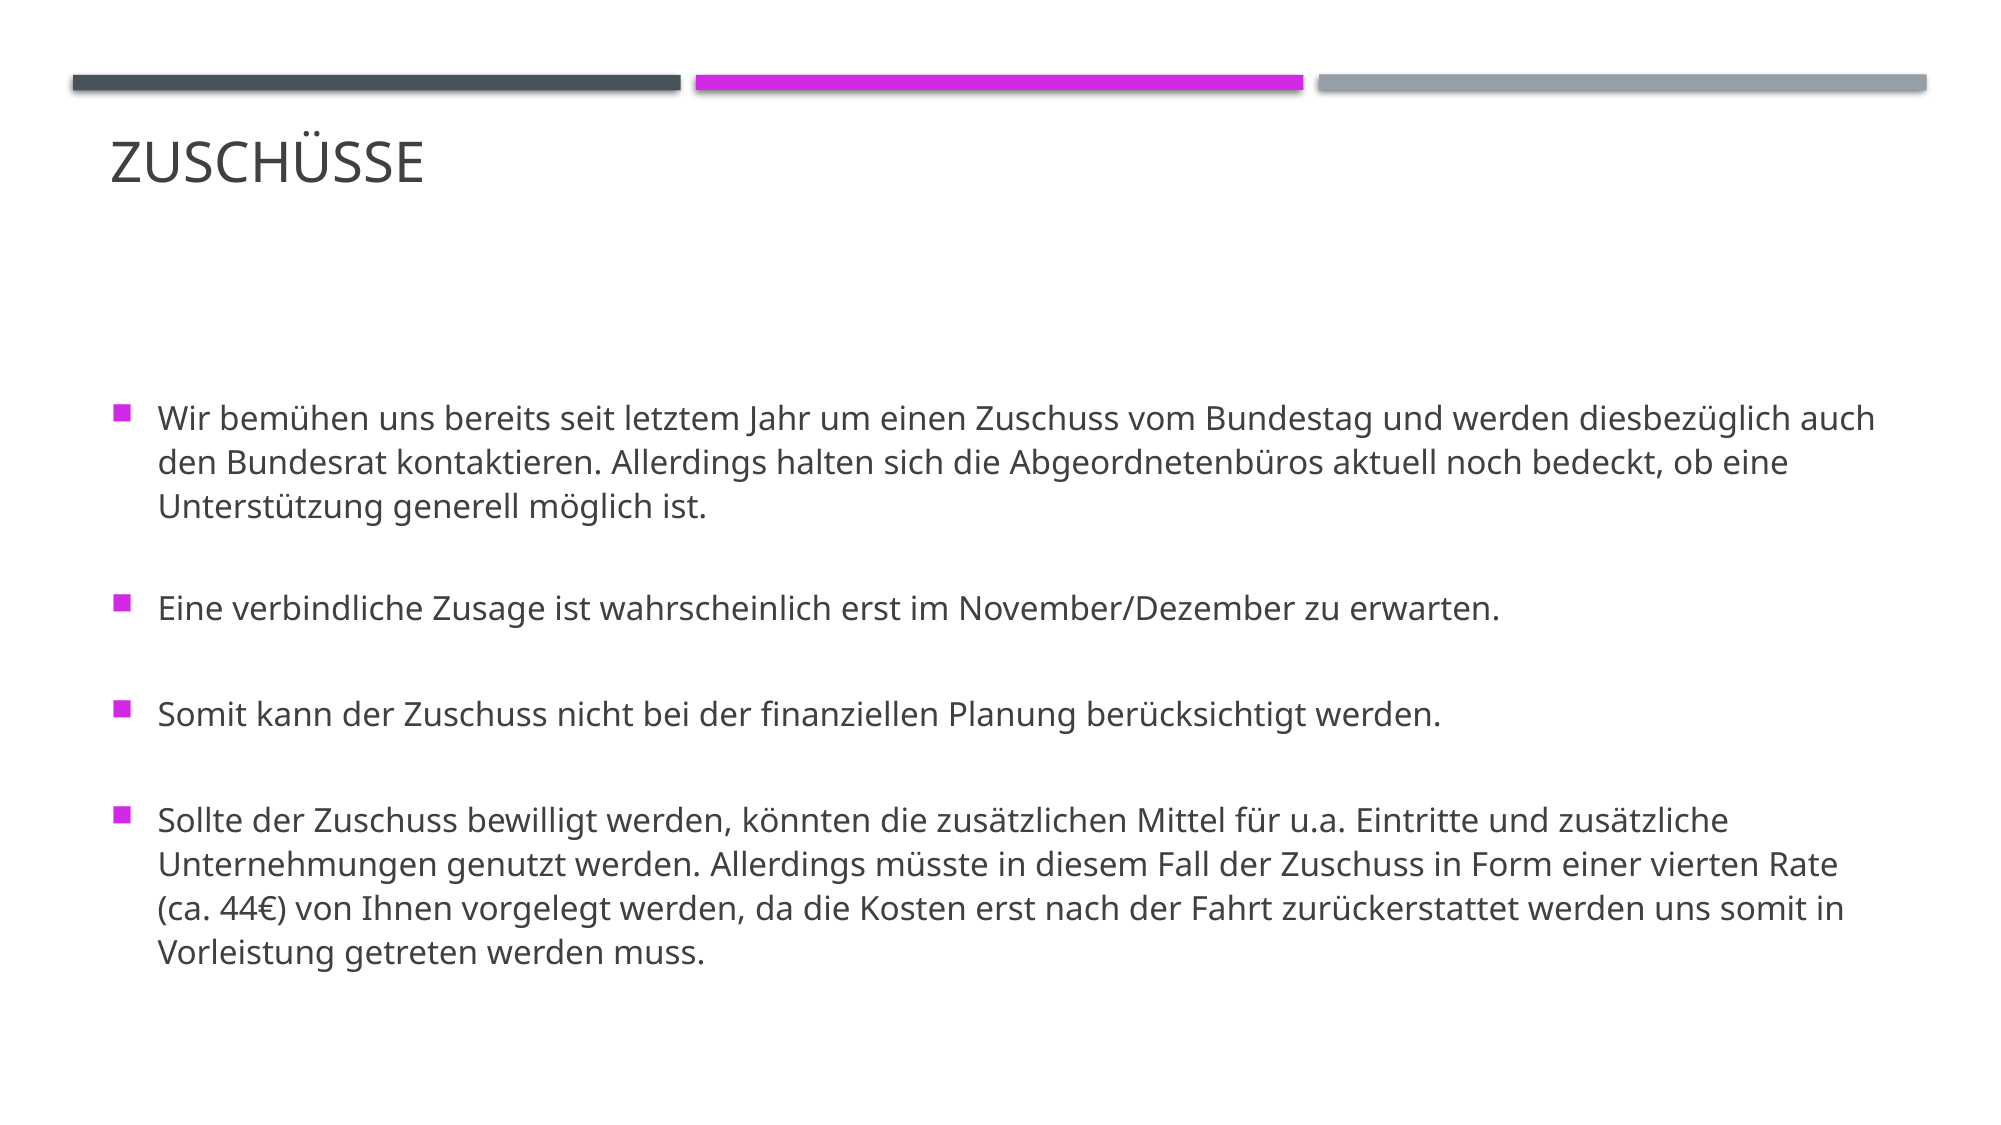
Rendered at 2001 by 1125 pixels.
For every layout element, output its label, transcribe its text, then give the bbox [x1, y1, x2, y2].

list Wir bemühen uns bereits seit letztem Jahr um einen Zuschuss vom Bundestag und werden diesbezüglich auch den Bundesrat kontaktieren. Allerdings halten sich die Abgeordnetenbüros aktuell noch bedeckt, ob eine Unterstützung generell möglich ist. Eine verbindliche Zusage ist wahrscheinlich erst im November/Dezember zu erwarten. Somit kann der Zuschuss nicht bei der finanziellen Planung berücksichtigt werden. Sollte der Zuschuss bewilligt werden, könnten die zusätzlichen Mittel für u.a. Eintritte und zusätzliche Unternehmungen genutzt werden. Allerdings müsste in diesem Fall der Zuschuss in Form einer vierten Rate (ca. 44€) von Ihnen vorgelegt werden, da die Kosten erst nach der Fahrt zurückerstattet werden uns somit in Vorleistung getreten werden muss. [95, 383, 1905, 981]
title Zuschüsse [95, 115, 1905, 203]
